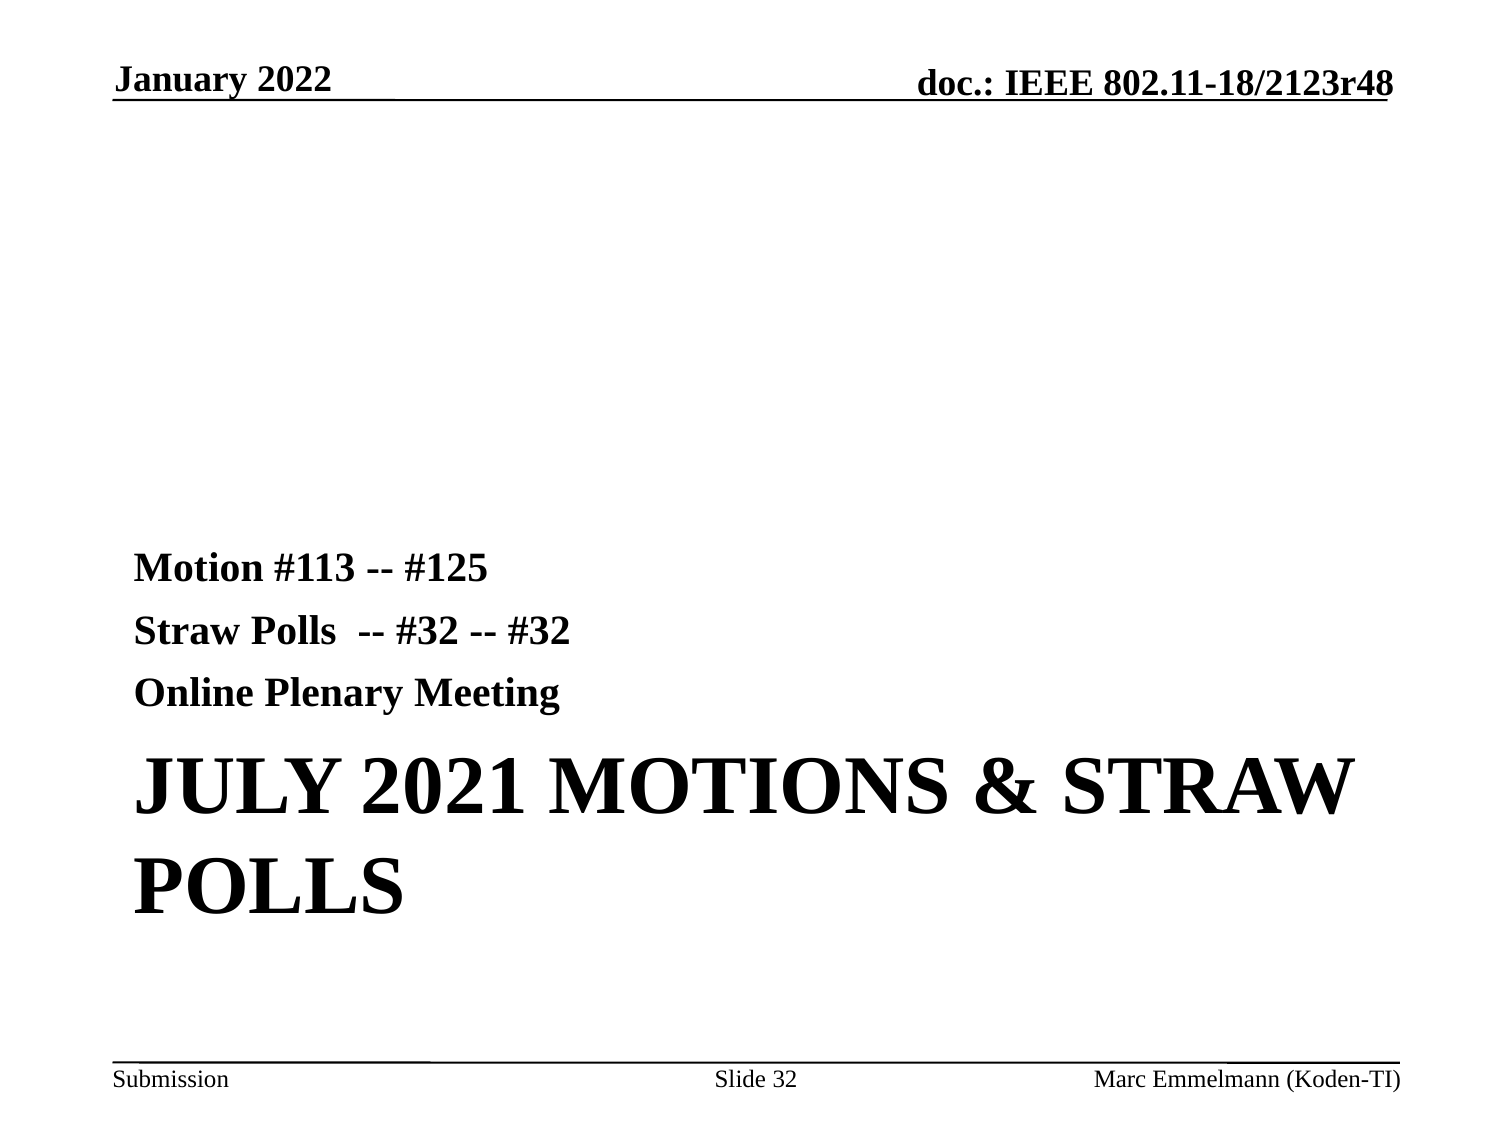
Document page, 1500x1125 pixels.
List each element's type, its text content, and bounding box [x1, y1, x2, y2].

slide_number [114, 54, 423, 100]
list Motion #113 -- #125 Straw Polls -- #32 -- #32 Online Plenary Meeting [118, 476, 1394, 724]
title July 2021 Motions & Straw Polls [118, 724, 1394, 947]
footer Marc Emmelmann (Koden-TI) [878, 1061, 1402, 1093]
slide_number Slide 32 [712, 1061, 800, 1123]
